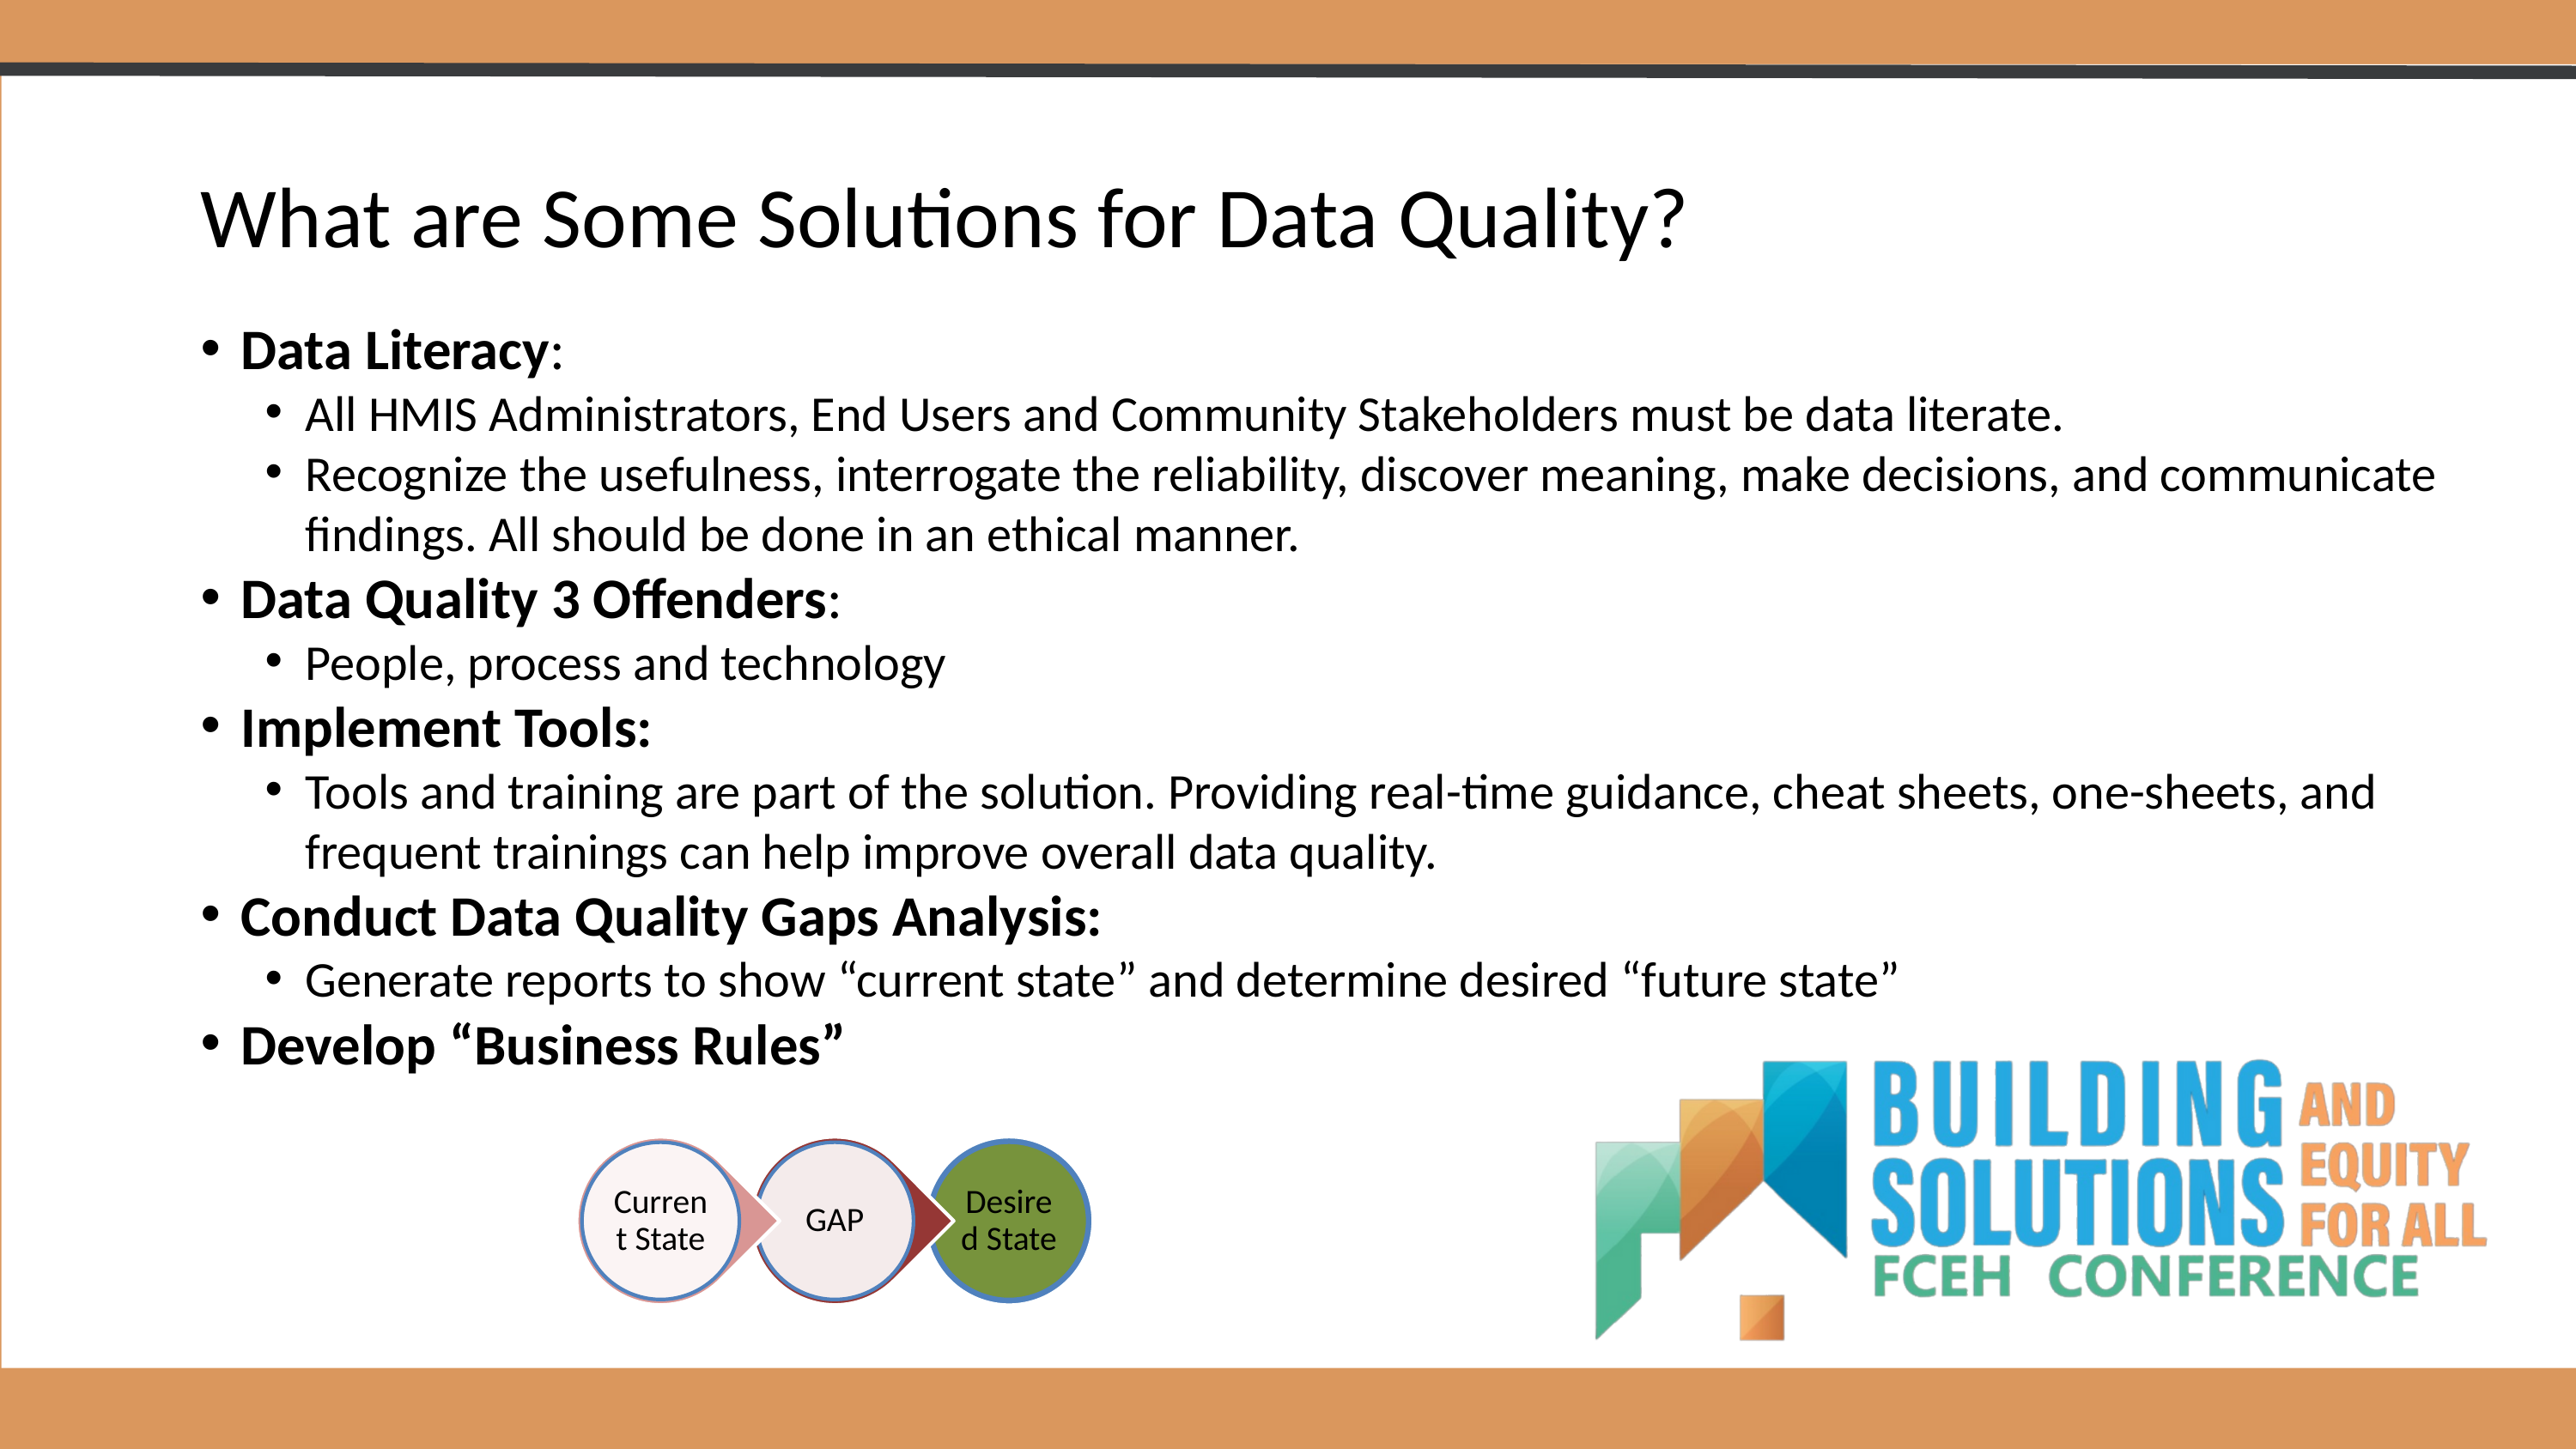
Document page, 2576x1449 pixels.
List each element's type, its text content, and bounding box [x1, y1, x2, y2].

picture [1556, 1031, 2576, 1352]
text_box What are Some Solutions for Data Quality? [188, 155, 1766, 271]
text_box Data Literacy: All HMIS Administrators, End Users and Community Stakeholders must be data literate. Recognize the usefulness, interrogate the reliability, discover meaning, make decisions, and communicate findings. All should be done in an ethical manner. Data Quality 3 Offenders: People, process and technology Implement Tools: Tools and training are part of the solution. Providing real-time guidance, cheat sheets, one-sheets, and frequent trainings can help improve overall data quality. Conduct Data Quality Gaps Analysis: Generate reports to show “current state” and determine desired “future state” Develop “Business Rules” [187, 306, 2496, 1151]
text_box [387, 1072, 1248, 1369]
text_box [1, 64, 2576, 1368]
